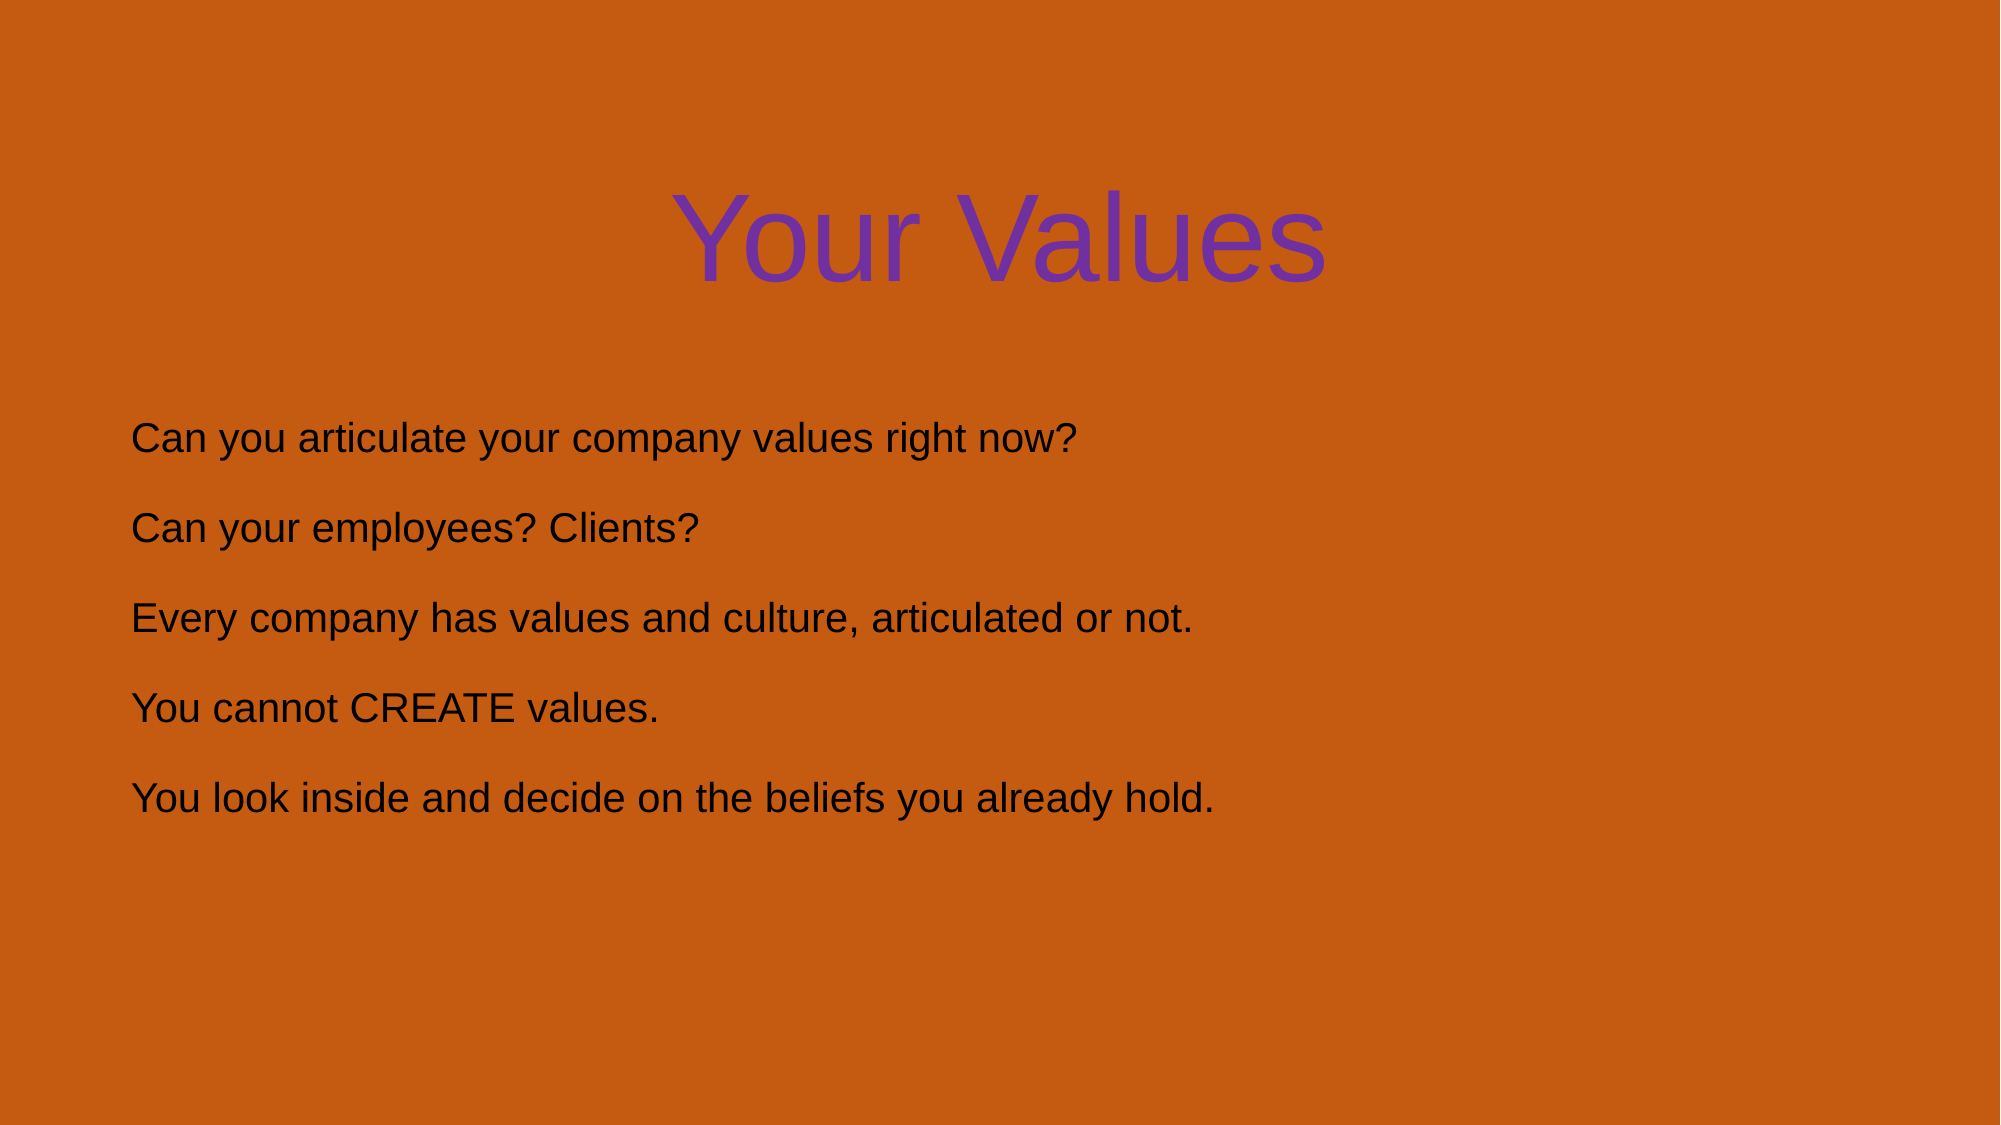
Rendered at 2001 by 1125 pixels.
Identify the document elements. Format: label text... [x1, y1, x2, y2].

title Can you articulate your company values right now? Can your employees? Clients? Every company has values and culture, articulated or not. You cannot CREATE values. You look inside and decide on the beliefs you already hold. [115, 501, 1255, 829]
text_box Your Values [654, 148, 1345, 314]
